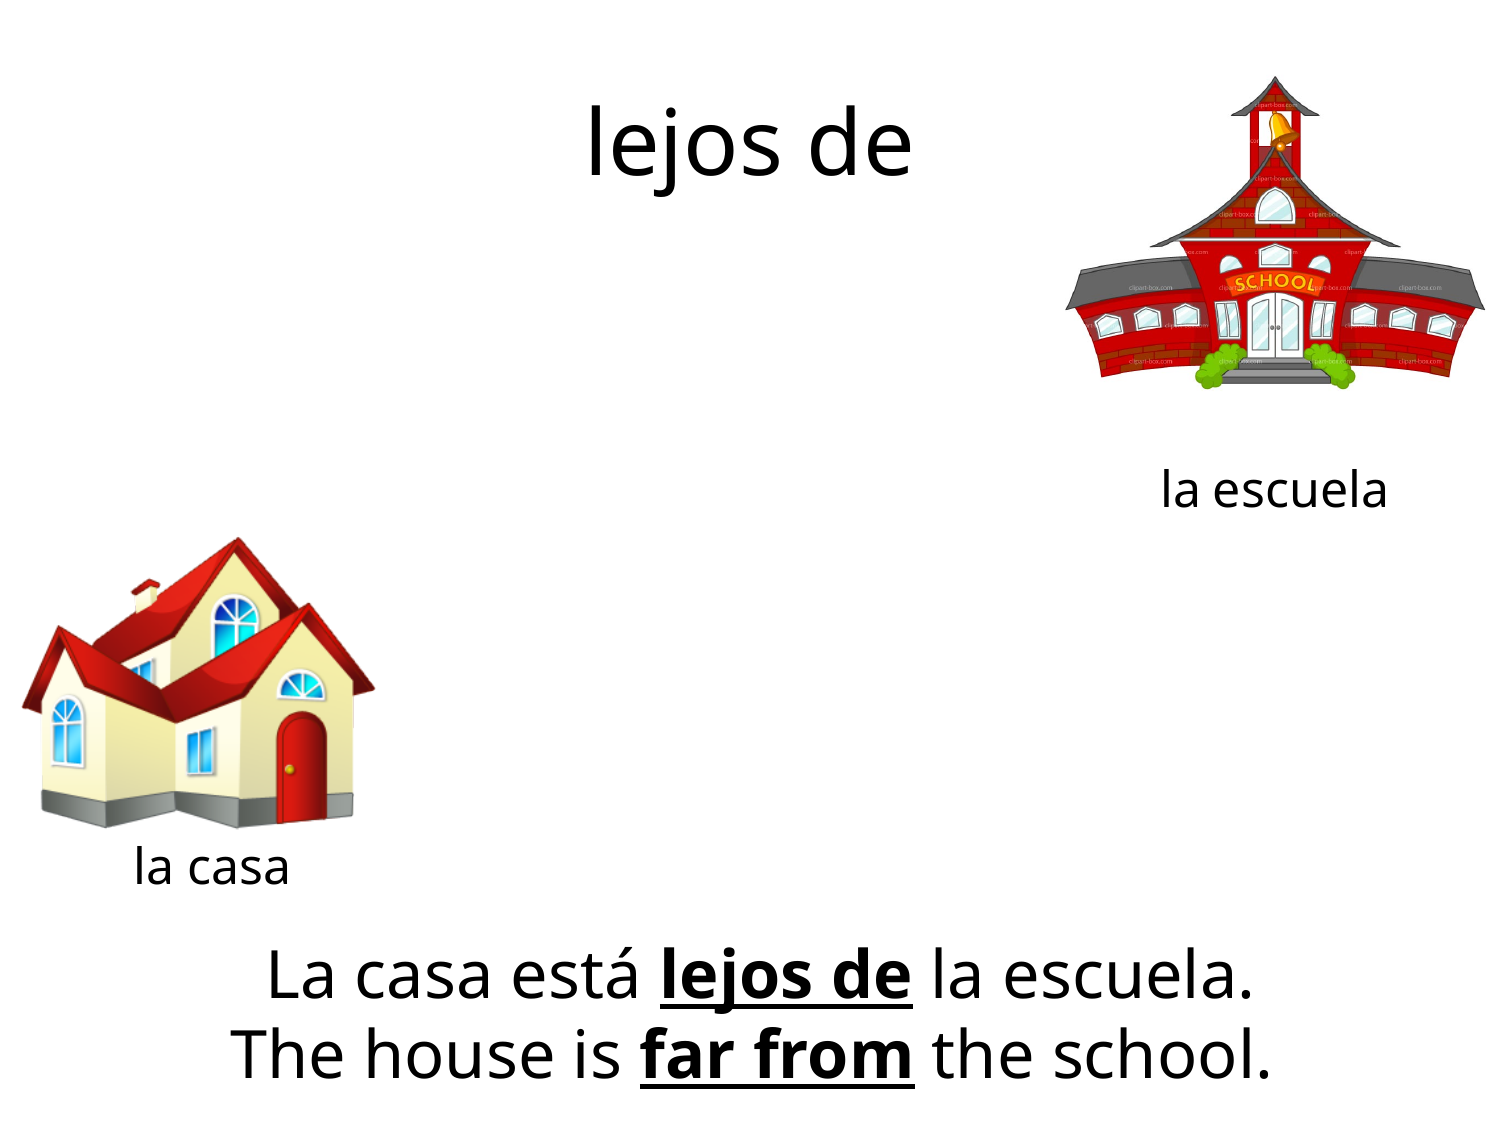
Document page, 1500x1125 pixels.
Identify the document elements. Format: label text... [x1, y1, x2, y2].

text_box La casa está lejos de la escuela. The house is far from the school. [198, 924, 1324, 1100]
text_box la casa [37, 872, 388, 902]
text_box la escuela [1100, 460, 1450, 525]
title lejos de [75, 45, 1050, 233]
picture [8, 486, 388, 866]
picture [1055, 13, 1494, 452]
